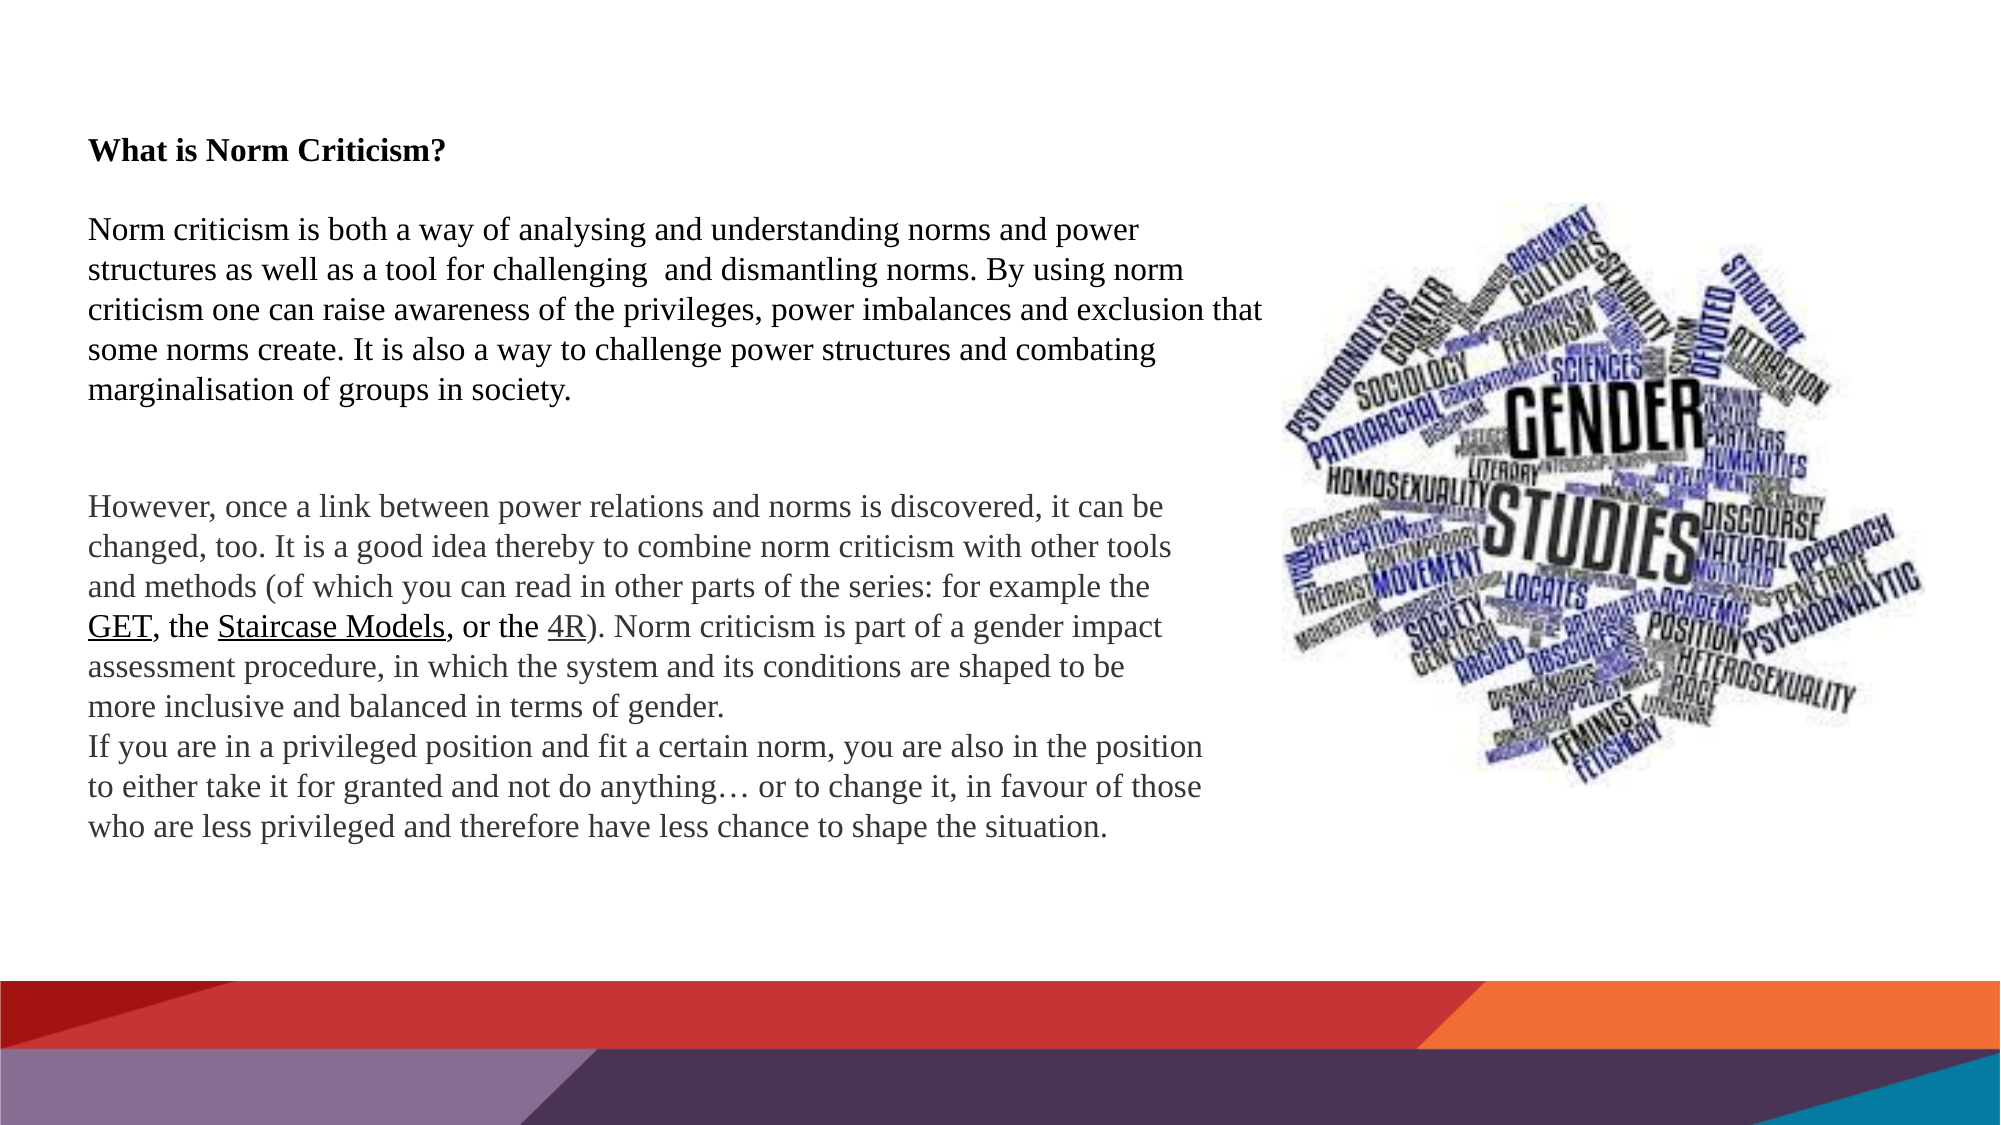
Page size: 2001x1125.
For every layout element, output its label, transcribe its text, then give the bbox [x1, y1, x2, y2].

text_box What is Norm Criticism? Norm criticism is both a way of analysing and understanding norms and power structures as well as a tool for challenging and dismantling norms. By using norm criticism one can raise awareness of the privileges, power imbalances and exclusion that some norms create. It is also a way to challenge power structures and combating marginalisation of groups in society. [73, 120, 1282, 415]
text_box However, once a link between power relations and norms is discovered, it can be changed, too. It is a good idea thereby to combine norm criticism with other tools and methods (of which you can read in other parts of the series: for example the GET, the Staircase Models, or the 4R). Norm criticism is part of a gender impact assessment procedure, in which the system and its conditions are shaped to be more inclusive and balanced in terms of gender. If you are in a privileged position and fit a certain norm, you are also in the position to either take it for granted and not do anything… or to change it, in favour of those who are less privileged and therefore have less chance to shape the situation. [73, 476, 1232, 851]
picture [0, 981, 2000, 1125]
picture [1281, 202, 1925, 788]
